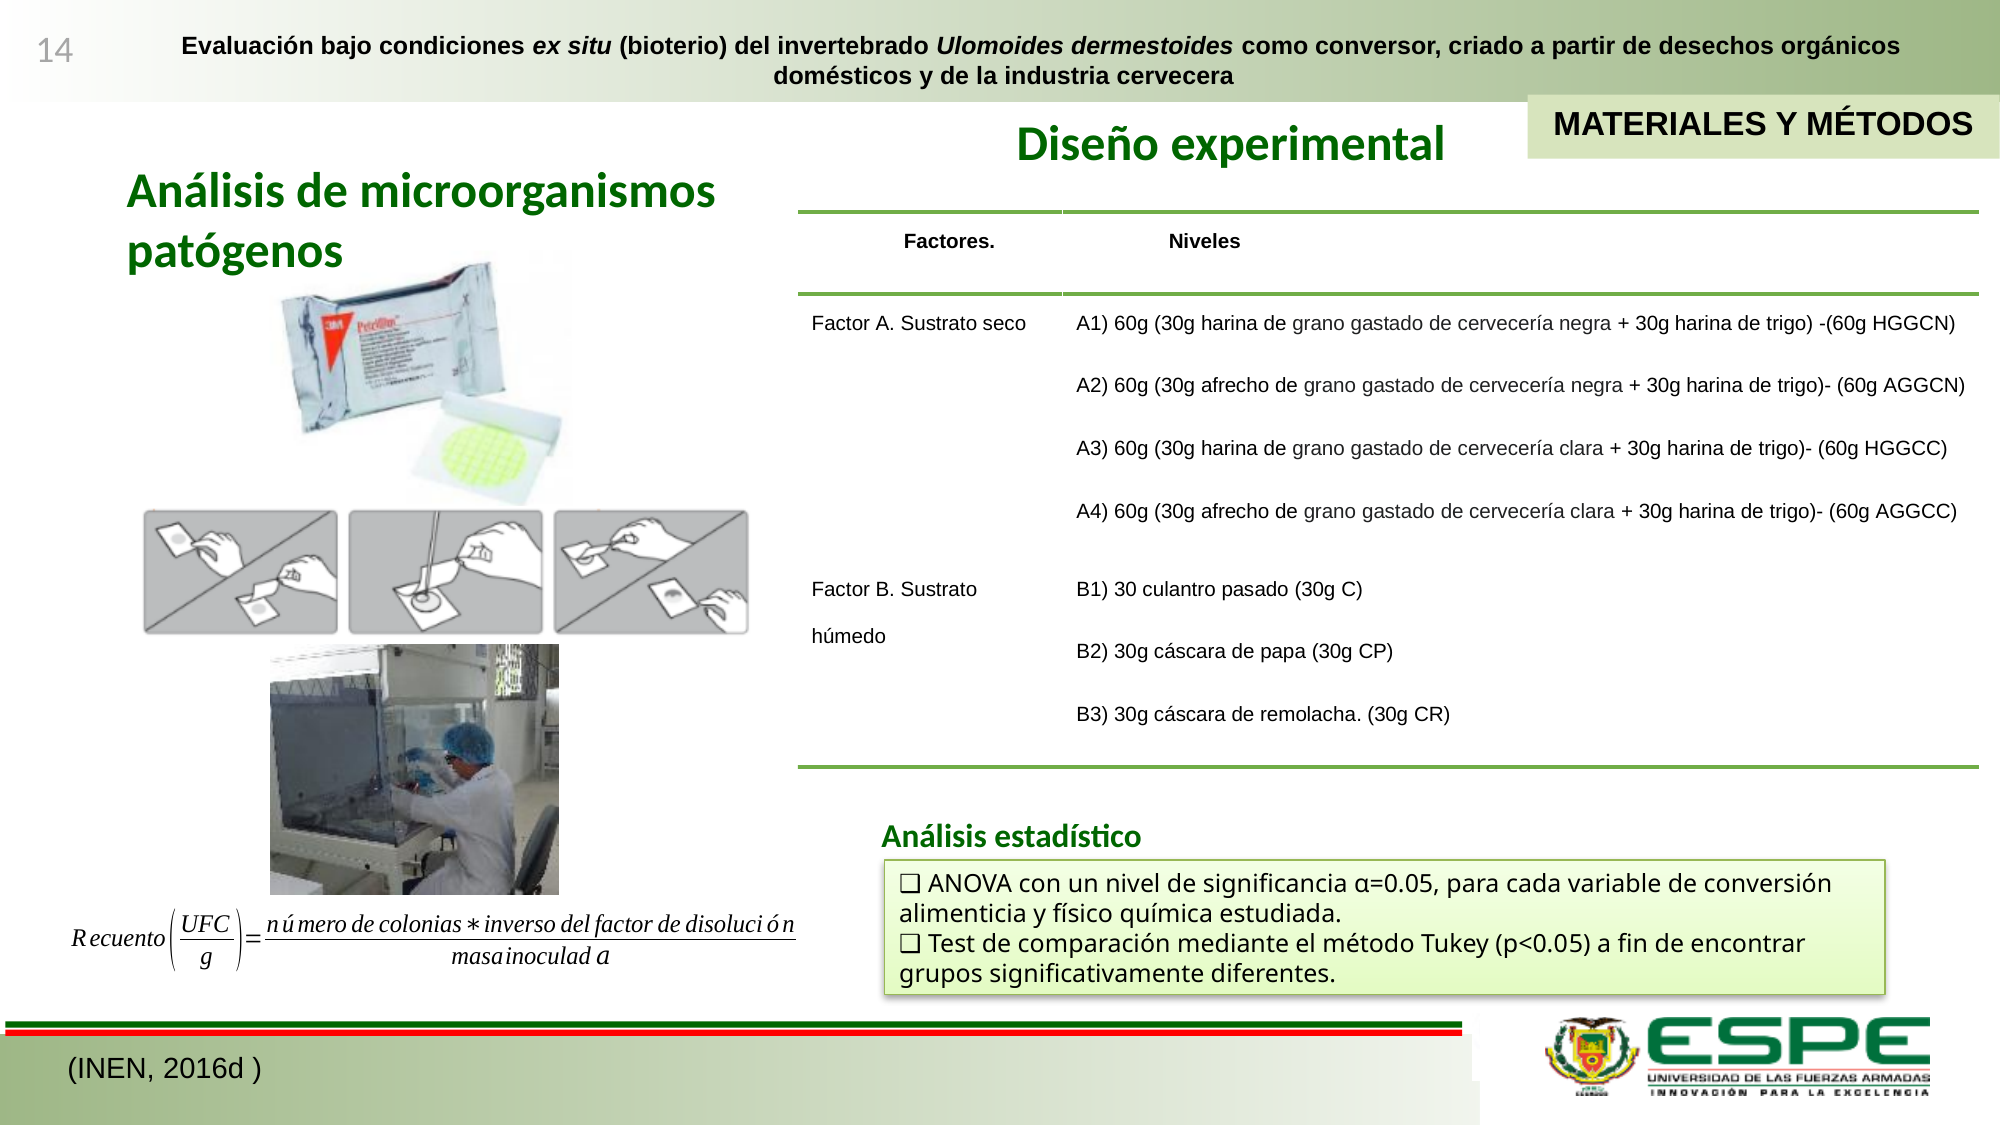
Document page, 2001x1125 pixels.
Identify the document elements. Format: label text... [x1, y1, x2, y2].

picture [1472, 995, 1478, 1081]
text_box Diseño experimental [1001, 102, 1680, 178]
text_box [1478, 970, 2000, 1125]
picture [797, 209, 1980, 779]
picture [1544, 1016, 1931, 1096]
text_box 14 [20, 17, 89, 78]
text_box Evaluación bajo condiciones ex situ (bioterio) del invertebrado Ulomoides dermestoides como conversor, criado a partir de desechos orgánicos domésticos y de la industria cervecera [69, 22, 1939, 98]
picture [130, 226, 772, 895]
text_box ❑ ANOVA con un nivel de significancia α=0.05, para cada variable de conversión alimenticia y físico química estudiada. ❑ Test de comparación mediante el método Tukey (p<0.05) a fin de encontrar grupos significativamente diferentes. [884, 859, 1886, 995]
text_box Análisis estadístico [866, 806, 1954, 861]
text_box Análisis de microorganismos patógenos [111, 149, 790, 285]
title MATERIALES Y MÉTODOS [1526, 92, 2000, 161]
text_box (INEN, 2016d ) [52, 1041, 1357, 1092]
